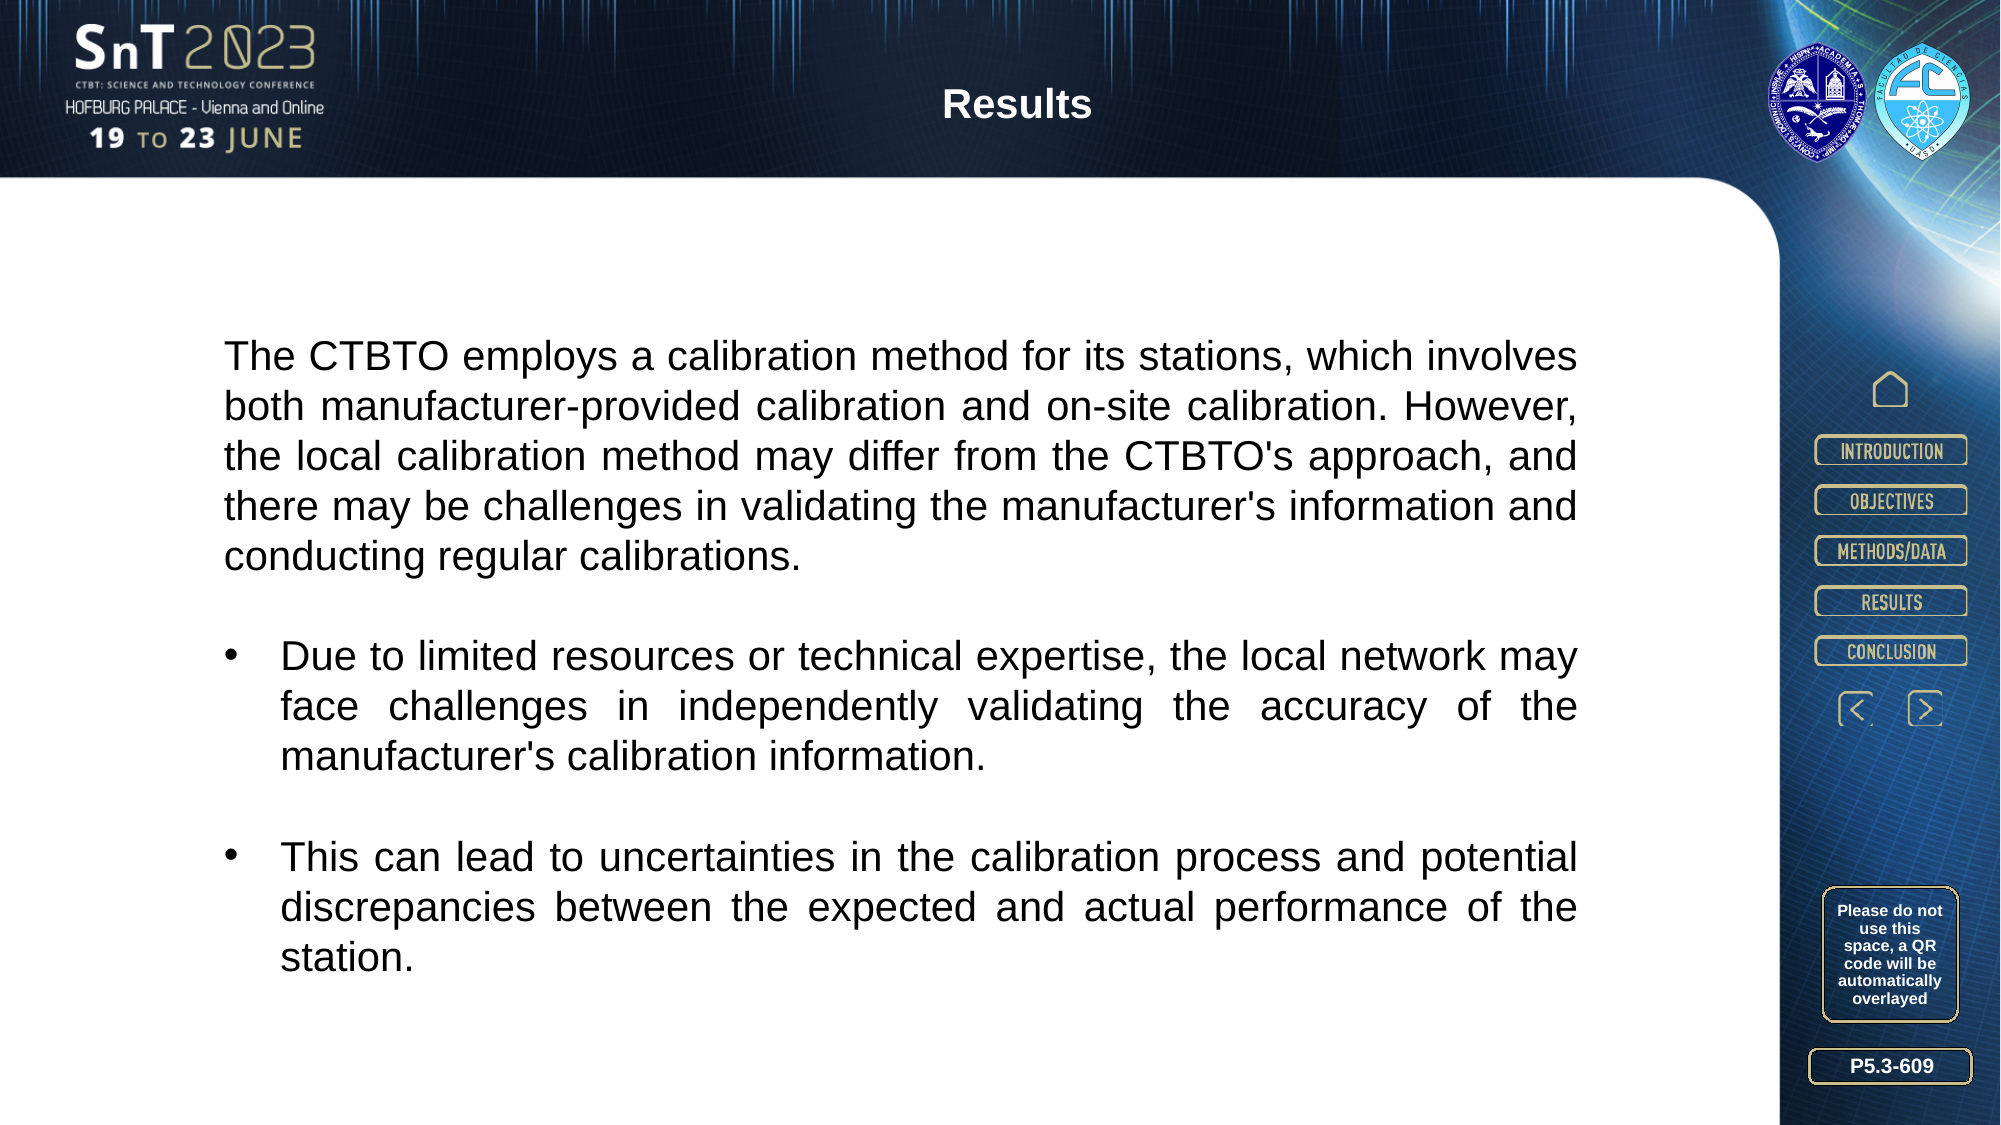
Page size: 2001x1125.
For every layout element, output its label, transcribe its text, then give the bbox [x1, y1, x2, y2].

text_box Please do not use this space, a QR code will be automatically overlayed [1821, 894, 1959, 1017]
picture [0, 0, 2001, 1125]
text_box The CTBTO employs a calibration method for its stations, which involves both manufacturer-provided calibration and on-site calibration. However, the local calibration method may differ from the CTBTO's approach, and there may be challenges in validating the manufacturer's information and conducting regular calibrations. Due to limited resources or technical expertise, the local network may face challenges in independently validating the accuracy of the manufacturer's calibration information. This can lead to uncertainties in the calibration process and potential discrepancies between the expected and actual performance of the station. [209, 321, 1594, 1037]
text_box Results [359, 43, 1676, 136]
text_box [1767, 41, 1975, 163]
text_box P5.3-609 [1824, 1047, 1960, 1086]
